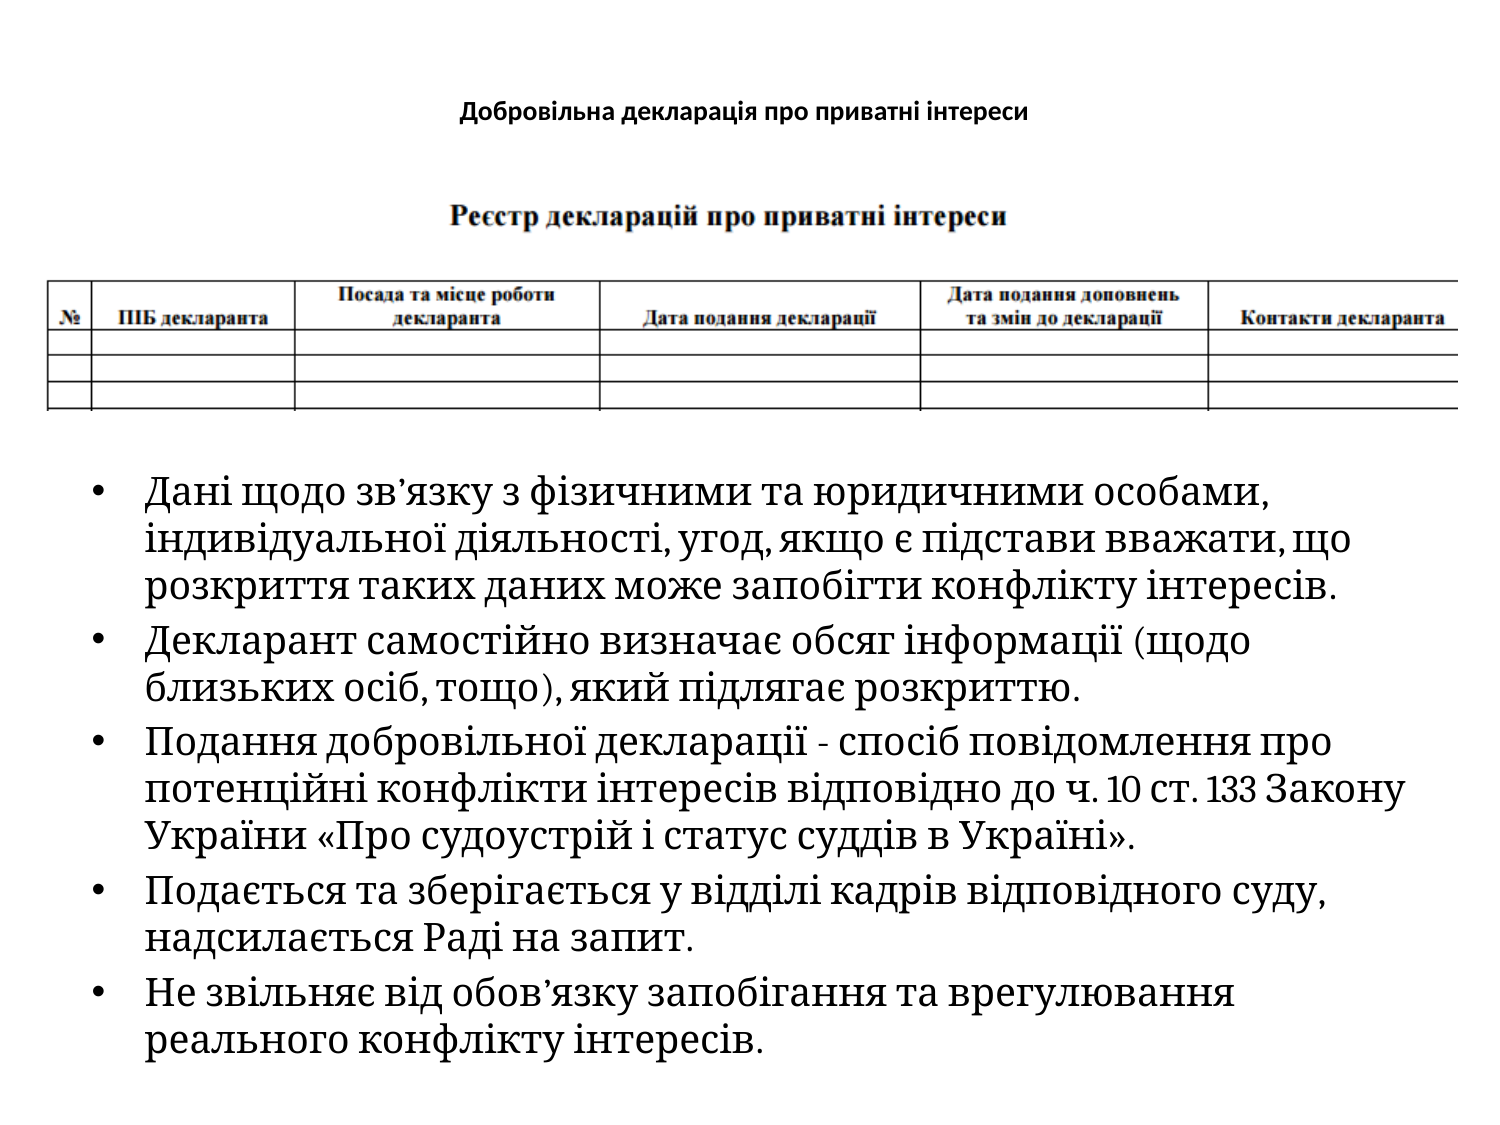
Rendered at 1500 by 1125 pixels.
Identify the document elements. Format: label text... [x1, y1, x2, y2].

list Дані щодо зв’язку з фізичними та юридичними особами, індивідуальної діяльності, угод, якщо є підстави вважати, що розкриття таких даних може запобігти конфлікту інтересів. Декларант самостійно визначає обсяг інформації (щодо близьких осіб, тощо), який підлягає розкриттю. Подання добровільної декларації - спосіб повідомлення про потенційні конфлікти інтересів відповідно до ч. 10 ст. 133 Закону України «Про судоустрій і статус суддів в Україні». Подається та зберігається у відділі кадрів відповідного суду, надсилається Раді на запит. Не звільняє від обов’язку запобігання та врегулювання реального конфлікту інтересів. [76, 418, 1425, 1083]
picture [40, 172, 1458, 411]
title Добровільна декларація про приватні інтереси [64, 24, 1425, 171]
